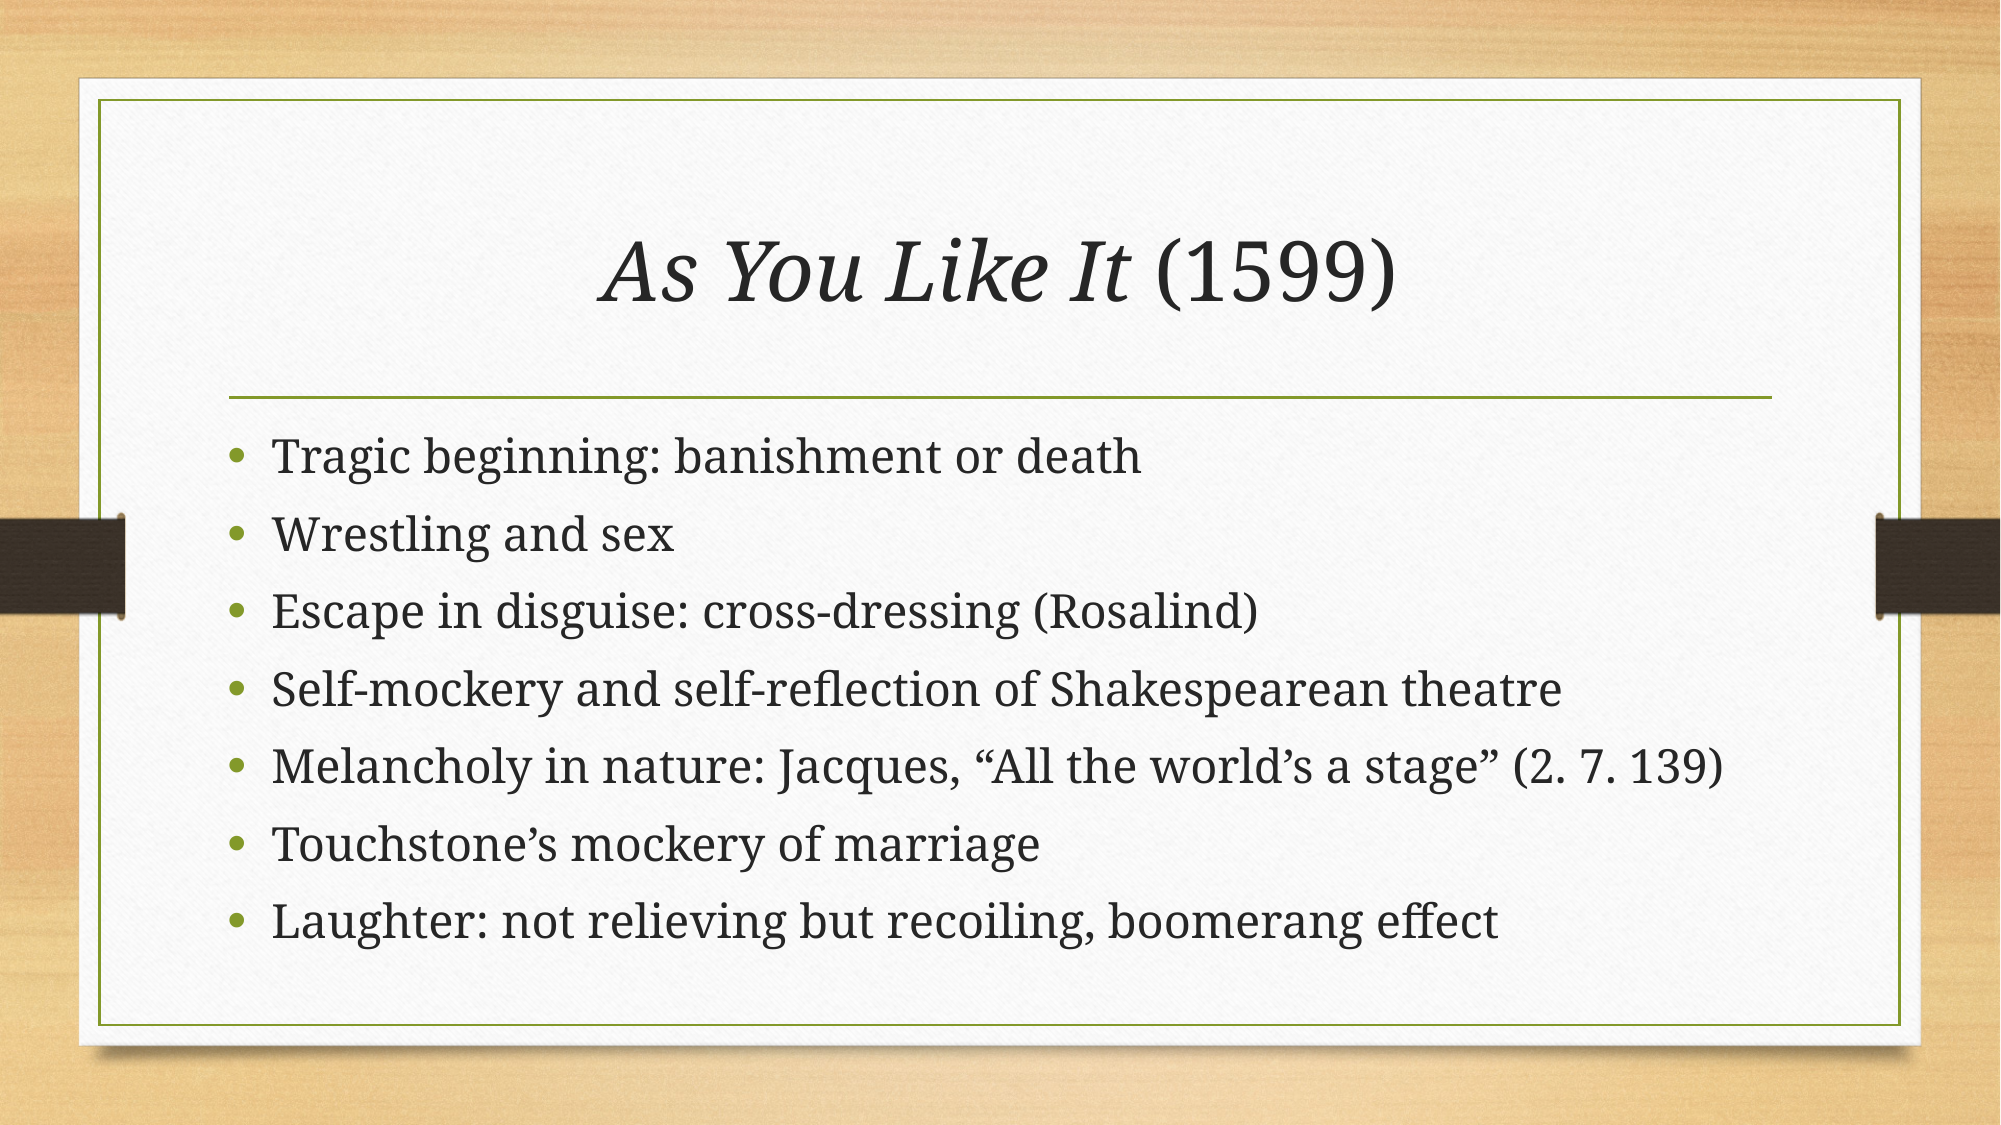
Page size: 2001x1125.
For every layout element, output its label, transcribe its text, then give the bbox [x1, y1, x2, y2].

title As You Like It (1599) [212, 161, 1788, 375]
list Tragic beginning: banishment or death Wrestling and sex Escape in disguise: cross-dressing (Rosalind) Self-mockery and self-reflection of Shakespearean theatre Melancholy in nature: Jacques, “All the world’s a stage” (2. 7. 139) Touchstone’s mockery of marriage Laughter: not relieving but recoiling, boomerang effect [212, 419, 1788, 964]
picture [0, 0, 2001, 1125]
